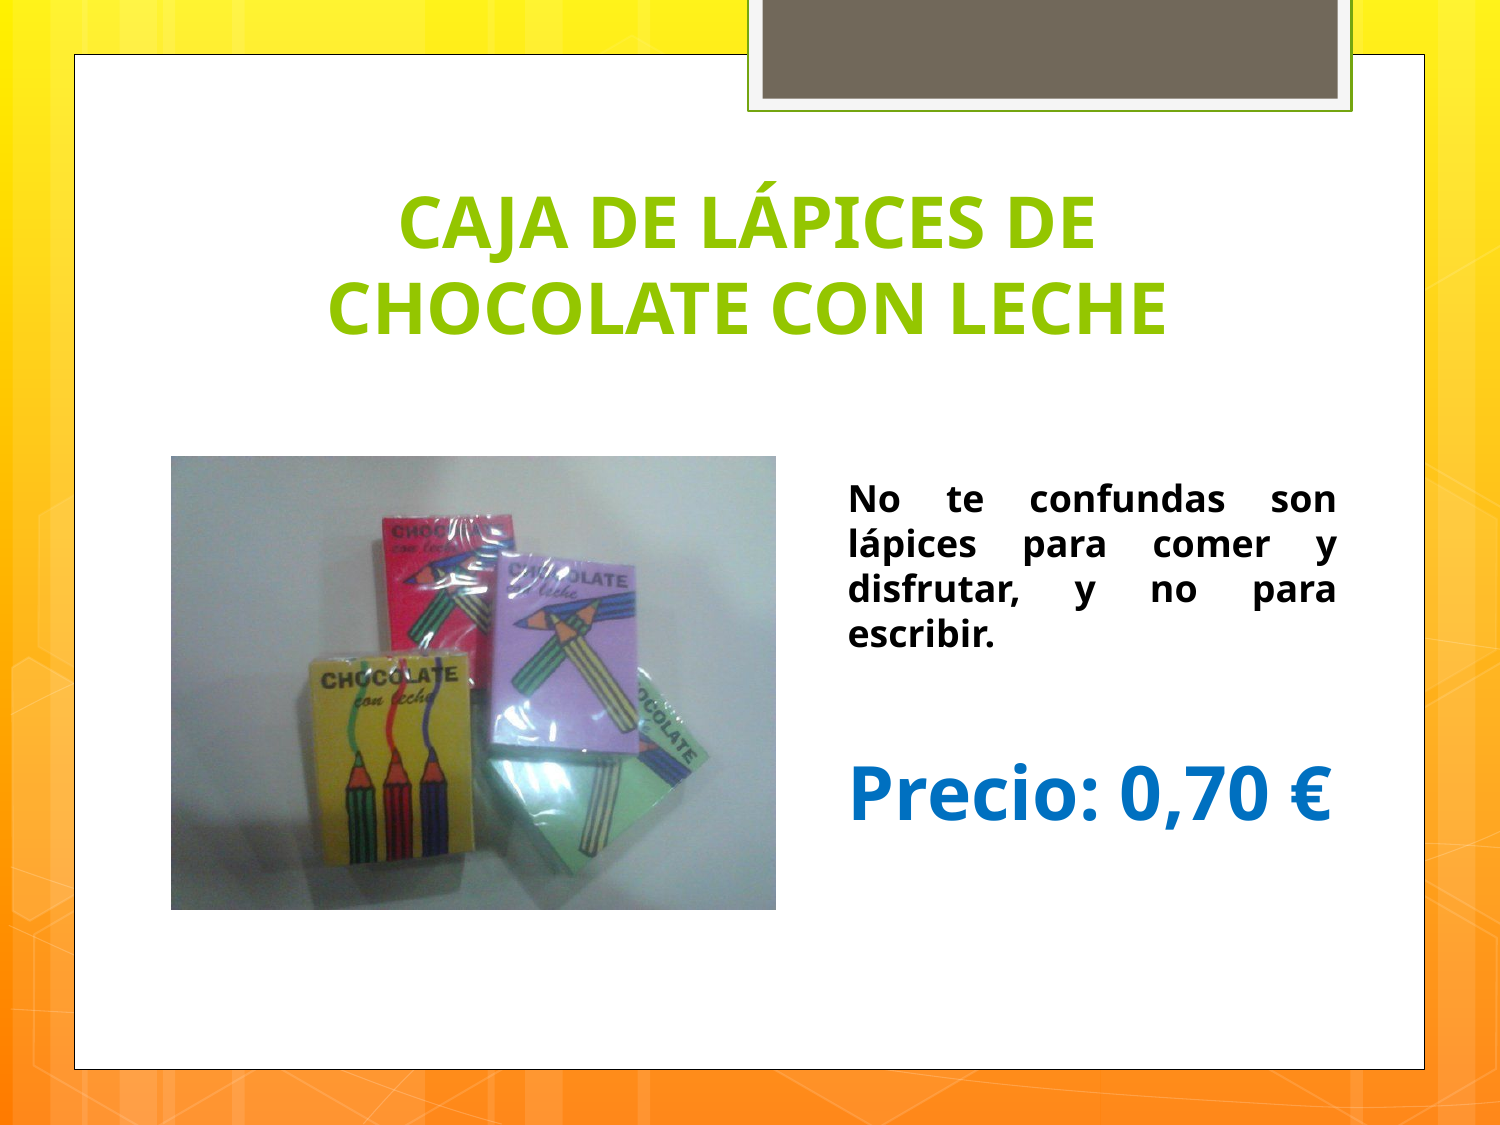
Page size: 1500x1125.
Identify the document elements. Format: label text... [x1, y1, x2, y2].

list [170, 455, 776, 910]
title CAJA DE LÁPICES DE CHOCOLATE CON LECHE [171, 168, 1324, 357]
text_box No te confundas son lápices para comer y disfrutar, y no para escribir. Precio: 0,70 € [832, 467, 1353, 843]
